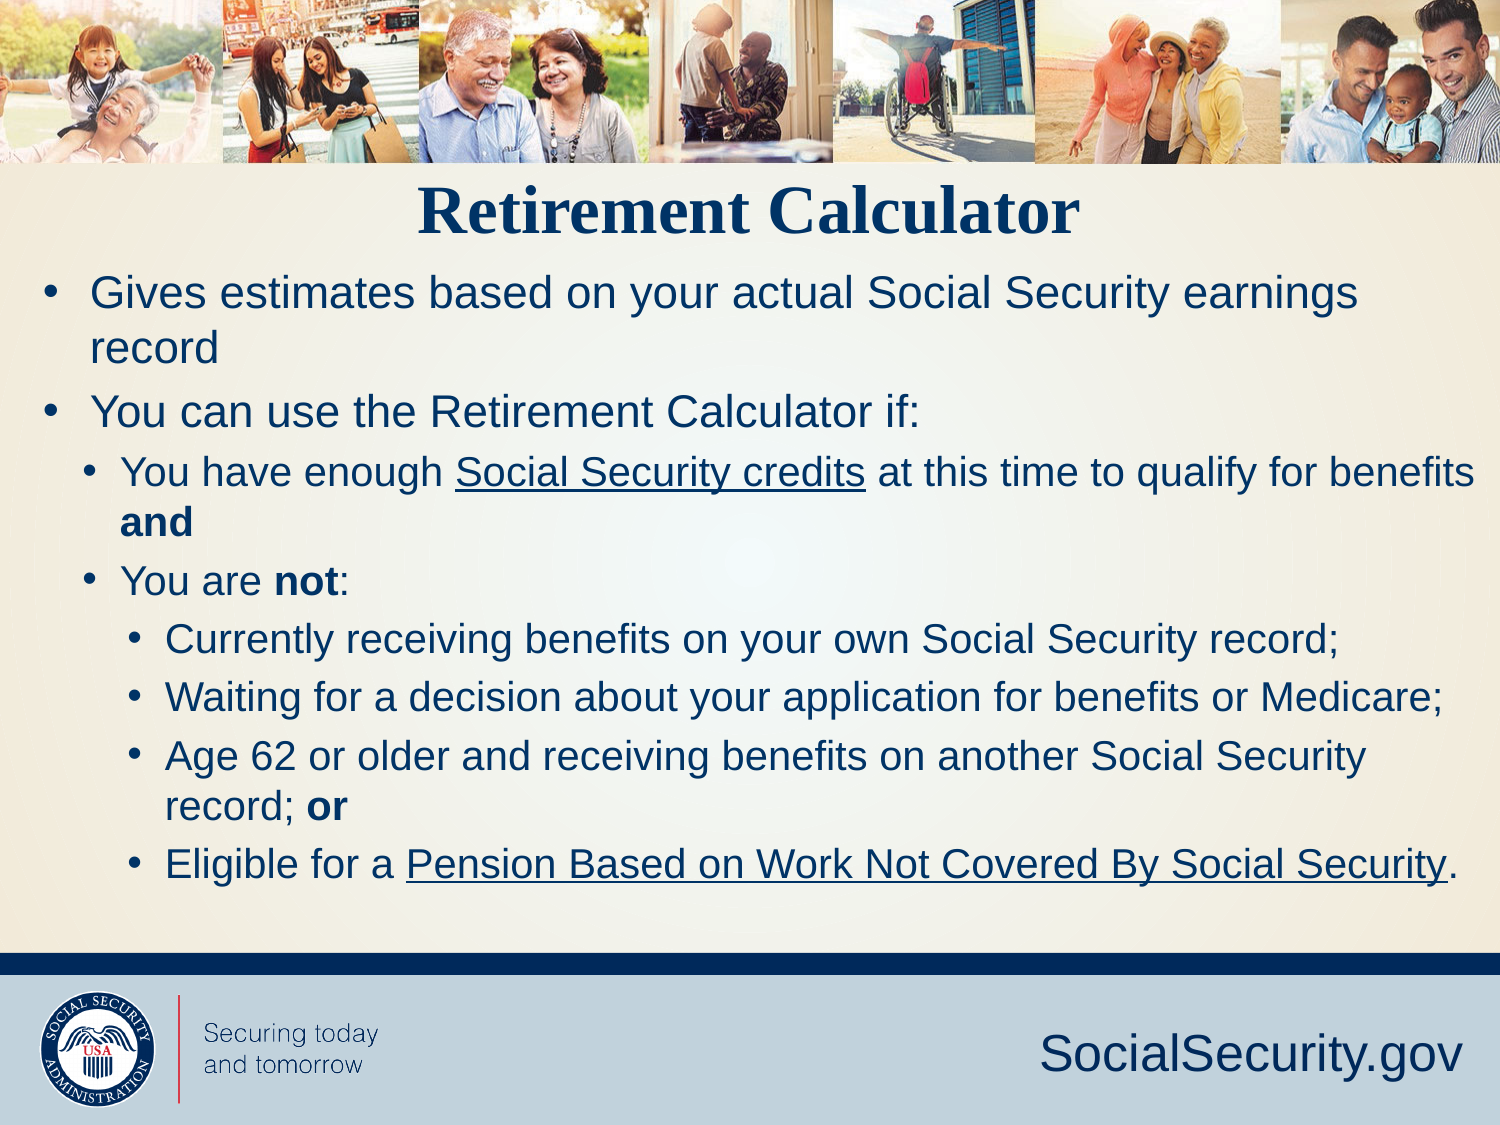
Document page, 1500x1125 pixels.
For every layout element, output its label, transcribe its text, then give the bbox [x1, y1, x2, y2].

title Retirement Calculator [0, 156, 1500, 255]
picture [0, 0, 1500, 156]
list Gives estimates based on your actual Social Security earnings record You can use the Retirement Calculator if: You have enough Social Security credits at this time to qualify for benefits and You are not: Currently receiving benefits on your own Social Security record; Waiting for a decision about your application for benefits or Medicare; Age 62 or older and receiving benefits on another Social Security record; or Eligible for a Pension Based on Work Not Covered By Social Security. [0, 255, 1500, 933]
picture [34, 989, 386, 1111]
